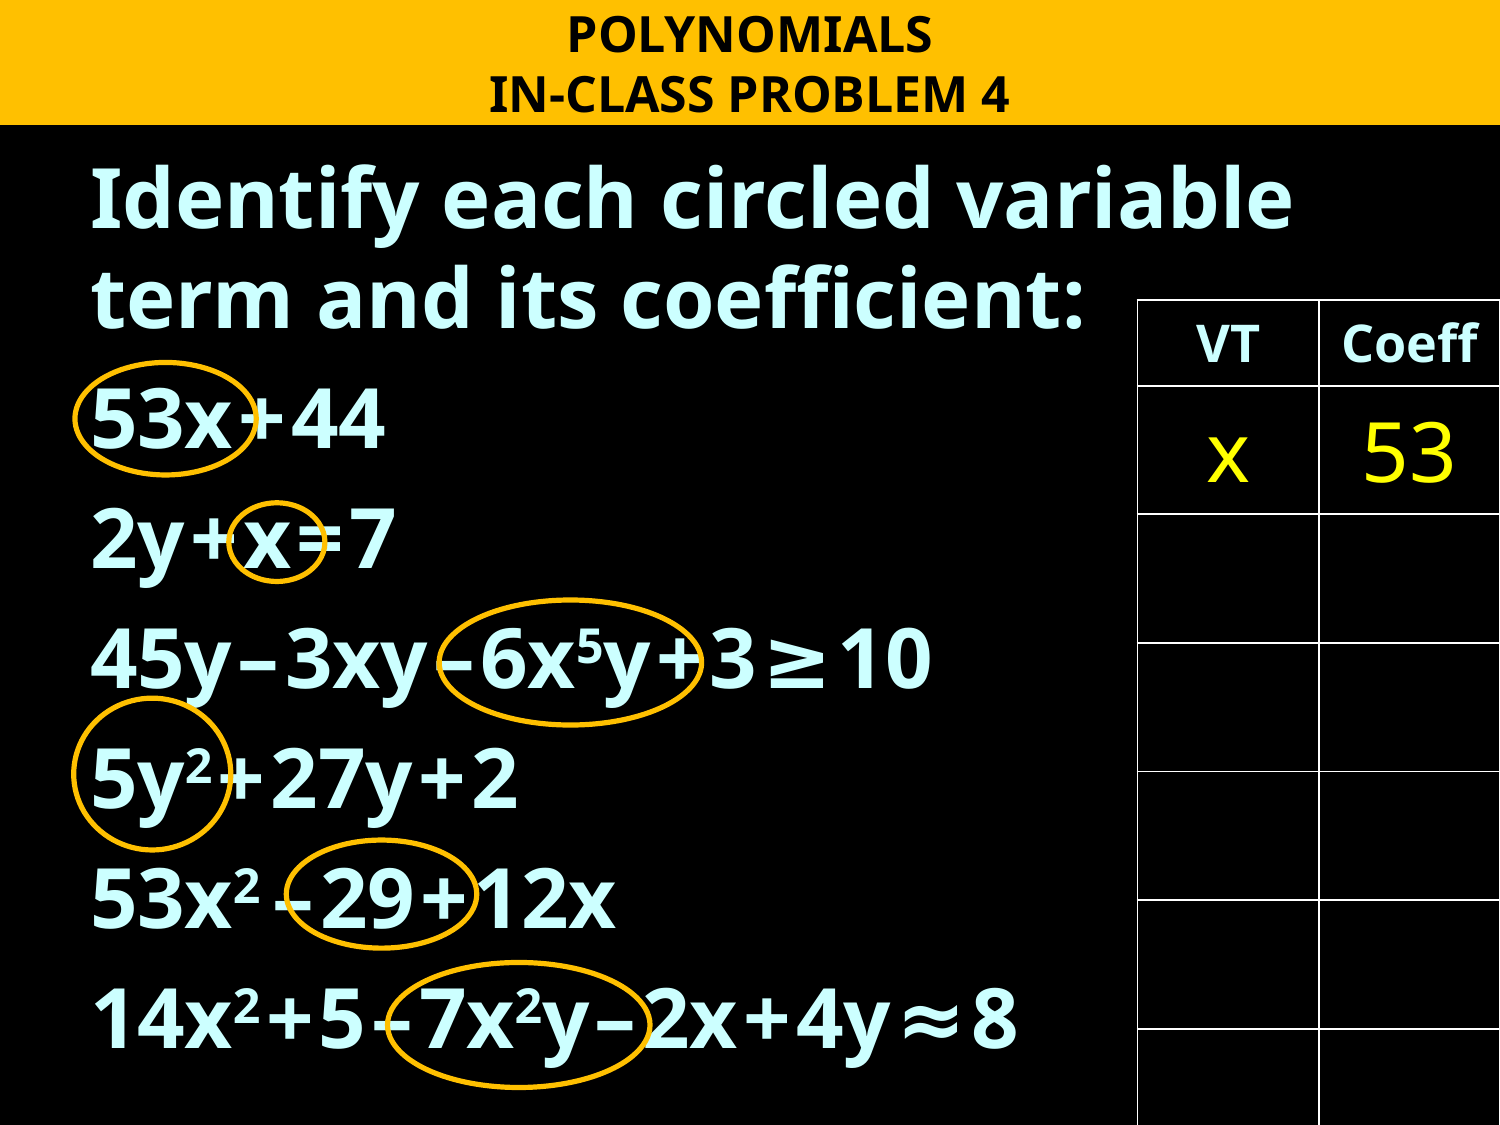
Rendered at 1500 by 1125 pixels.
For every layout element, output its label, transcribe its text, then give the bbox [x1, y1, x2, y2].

table_cell [1320, 1030, 1499, 1125]
list Identify each circled variable term and its coefficient: 53x + 44 2y + x = 7 45y – 3xy – 6x5y + 3 ≥ 10 5y2 + 27y + 2 53x2 – 29 + 12x 14x2 + 5 – 7x2y – 2x + 4y ≈ 8 [75, 137, 1500, 1063]
table_cell [1320, 515, 1499, 642]
table_cell [1320, 901, 1499, 1028]
text_box [226, 500, 328, 584]
table_cell [1138, 515, 1318, 642]
text_box [71, 696, 233, 853]
table_cell [1138, 1030, 1318, 1125]
table_cell [1320, 772, 1499, 899]
text_box [284, 837, 479, 951]
text_box [437, 597, 704, 728]
table_header VT [1138, 301, 1318, 385]
table_header Coeff [1320, 301, 1499, 385]
text_box [72, 360, 259, 478]
table_cell x [1138, 387, 1318, 513]
table_cell [1320, 644, 1499, 771]
table_cell [1138, 772, 1318, 899]
text_box POLYNOMIALS IN-CLASS PROBLEM 4 [0, 0, 1500, 125]
table_cell [1138, 901, 1318, 1028]
table_cell [1138, 644, 1318, 771]
text_box [385, 960, 653, 1090]
table_cell 53 [1320, 387, 1499, 513]
